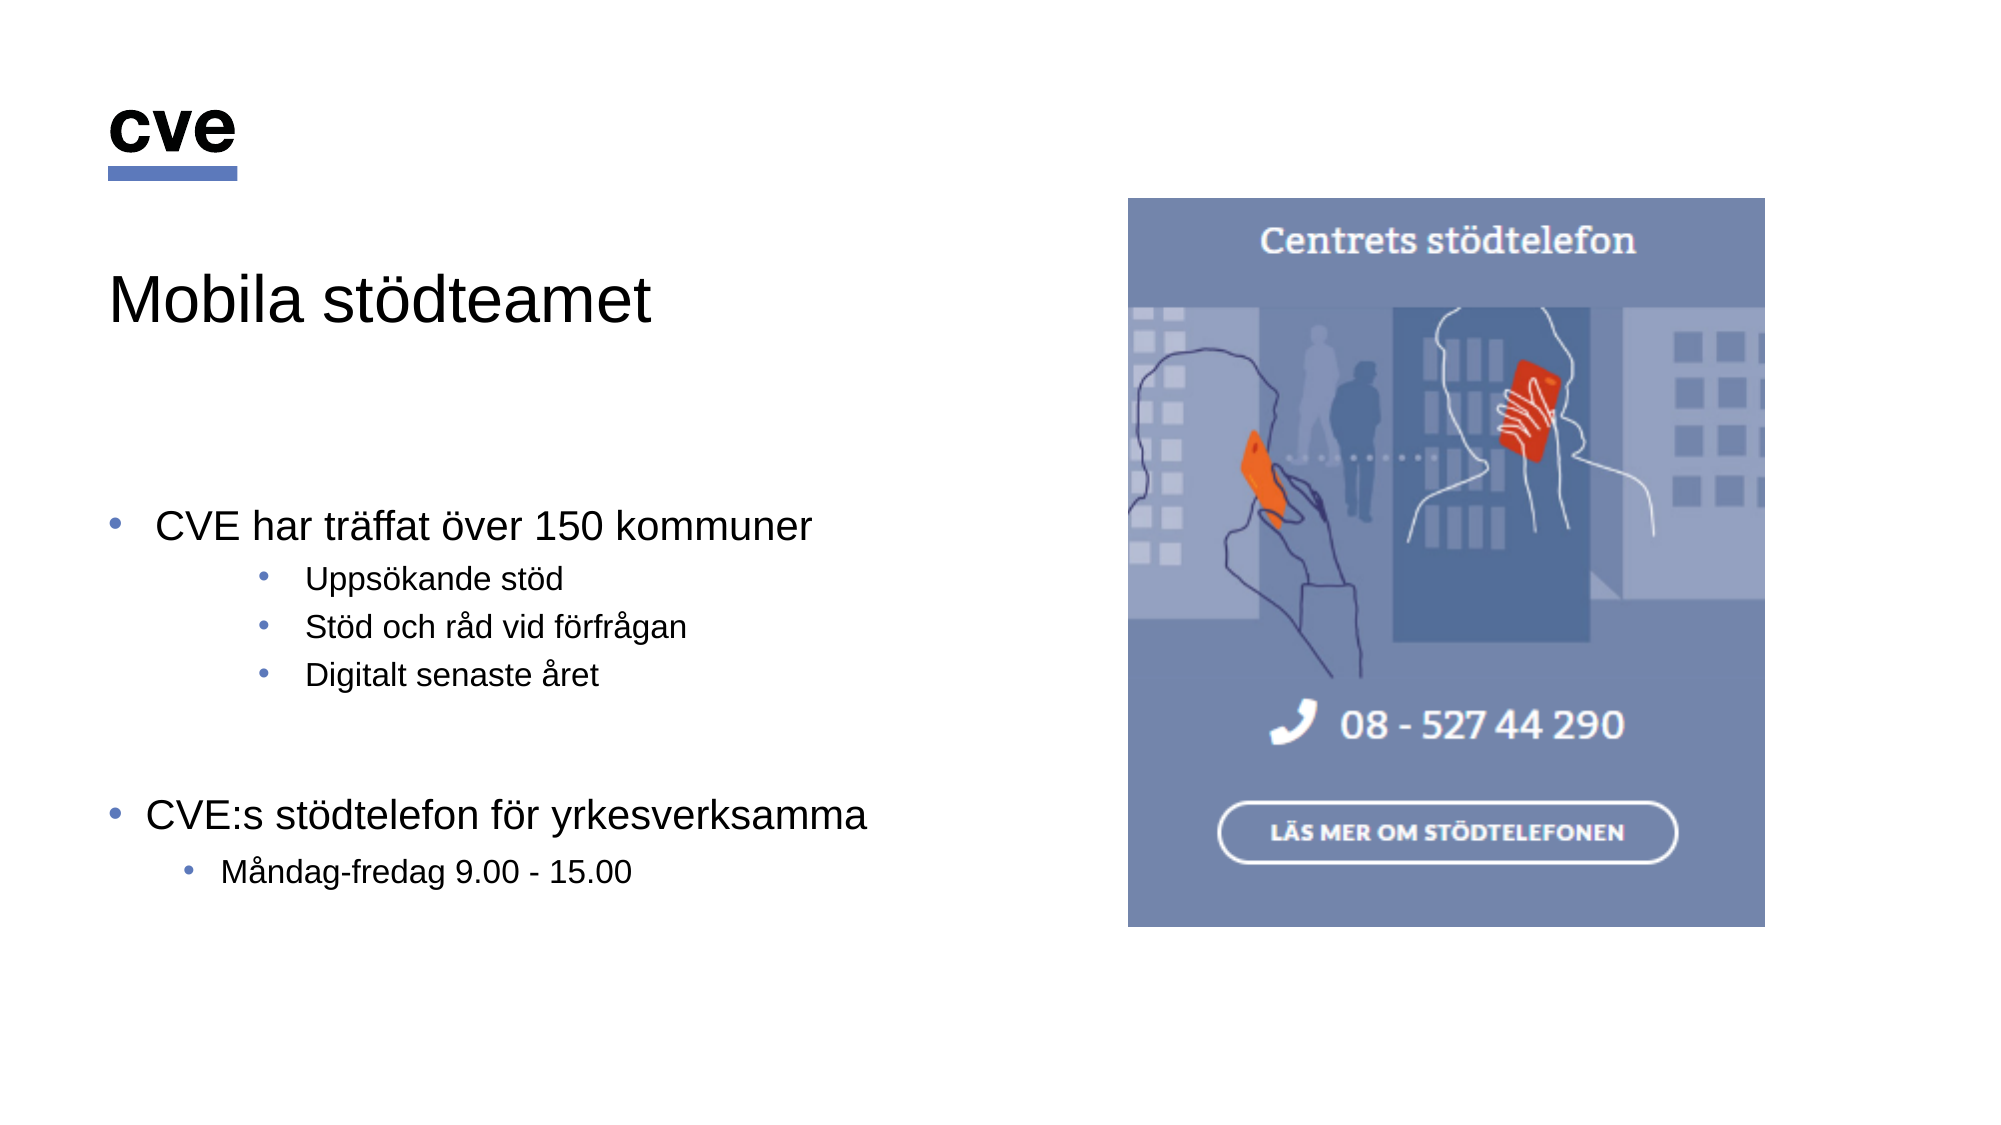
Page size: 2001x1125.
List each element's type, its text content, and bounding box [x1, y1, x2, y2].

list CVE har träffat över 150 kommuner Uppsökande stöd Stöd och råd vid förfrågan Digitalt senaste året CVE:s stödtelefon för yrkesverksamma Måndag-fredag 9.00 - 15.00 [108, 427, 1011, 1060]
picture [1128, 198, 1765, 927]
title Mobila stödteamet [108, 255, 1128, 427]
